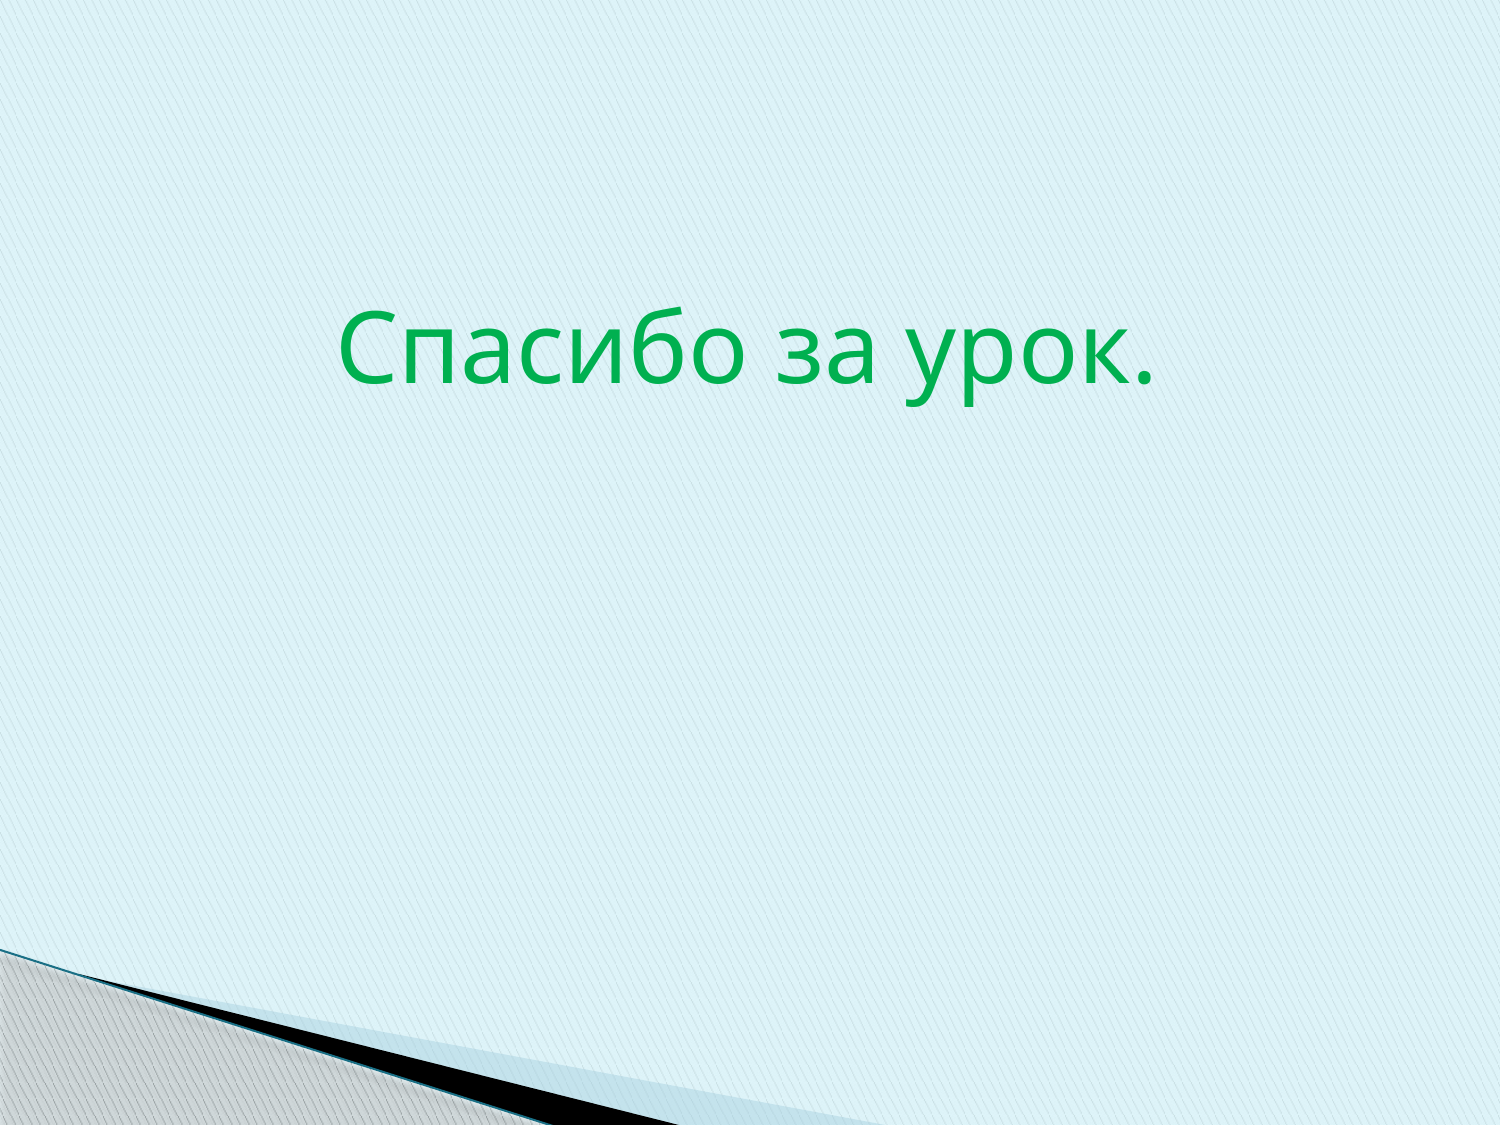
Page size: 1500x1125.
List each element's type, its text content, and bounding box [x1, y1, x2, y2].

title Спасибо за урок. [50, 249, 1400, 438]
